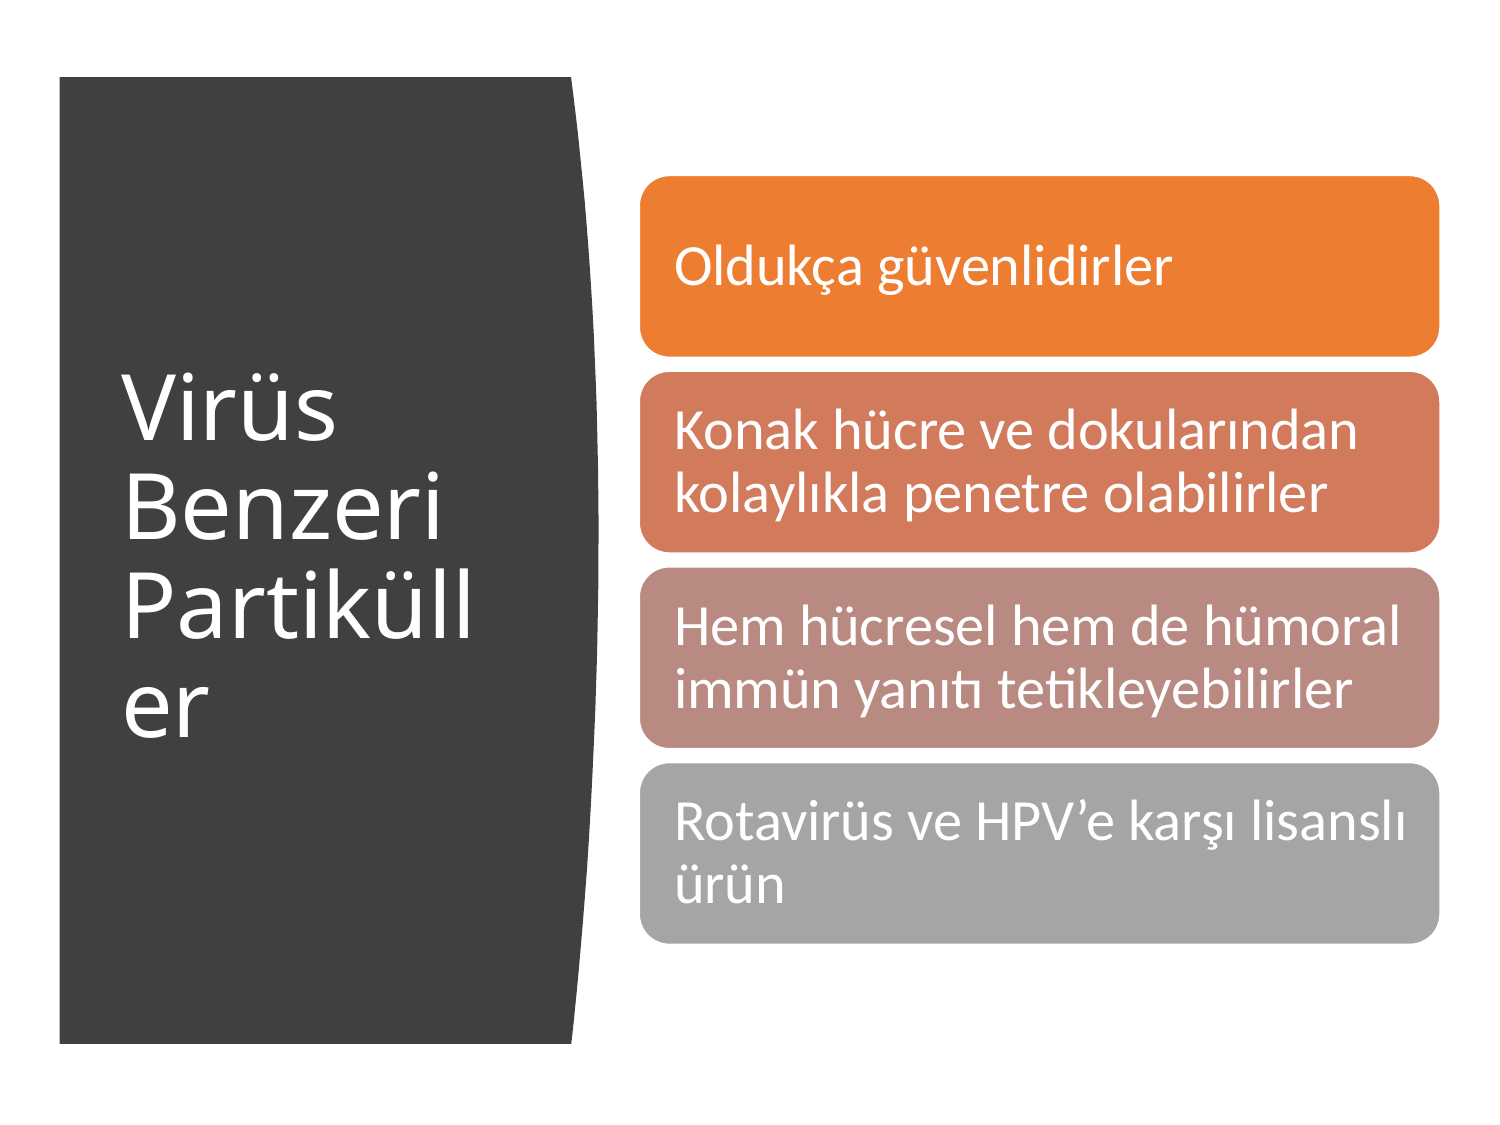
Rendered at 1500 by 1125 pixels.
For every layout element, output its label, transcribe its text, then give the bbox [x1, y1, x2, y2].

text_box [58, 76, 600, 1045]
title Virüs Benzeri Partiküller [106, 166, 527, 953]
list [638, 77, 1441, 1043]
